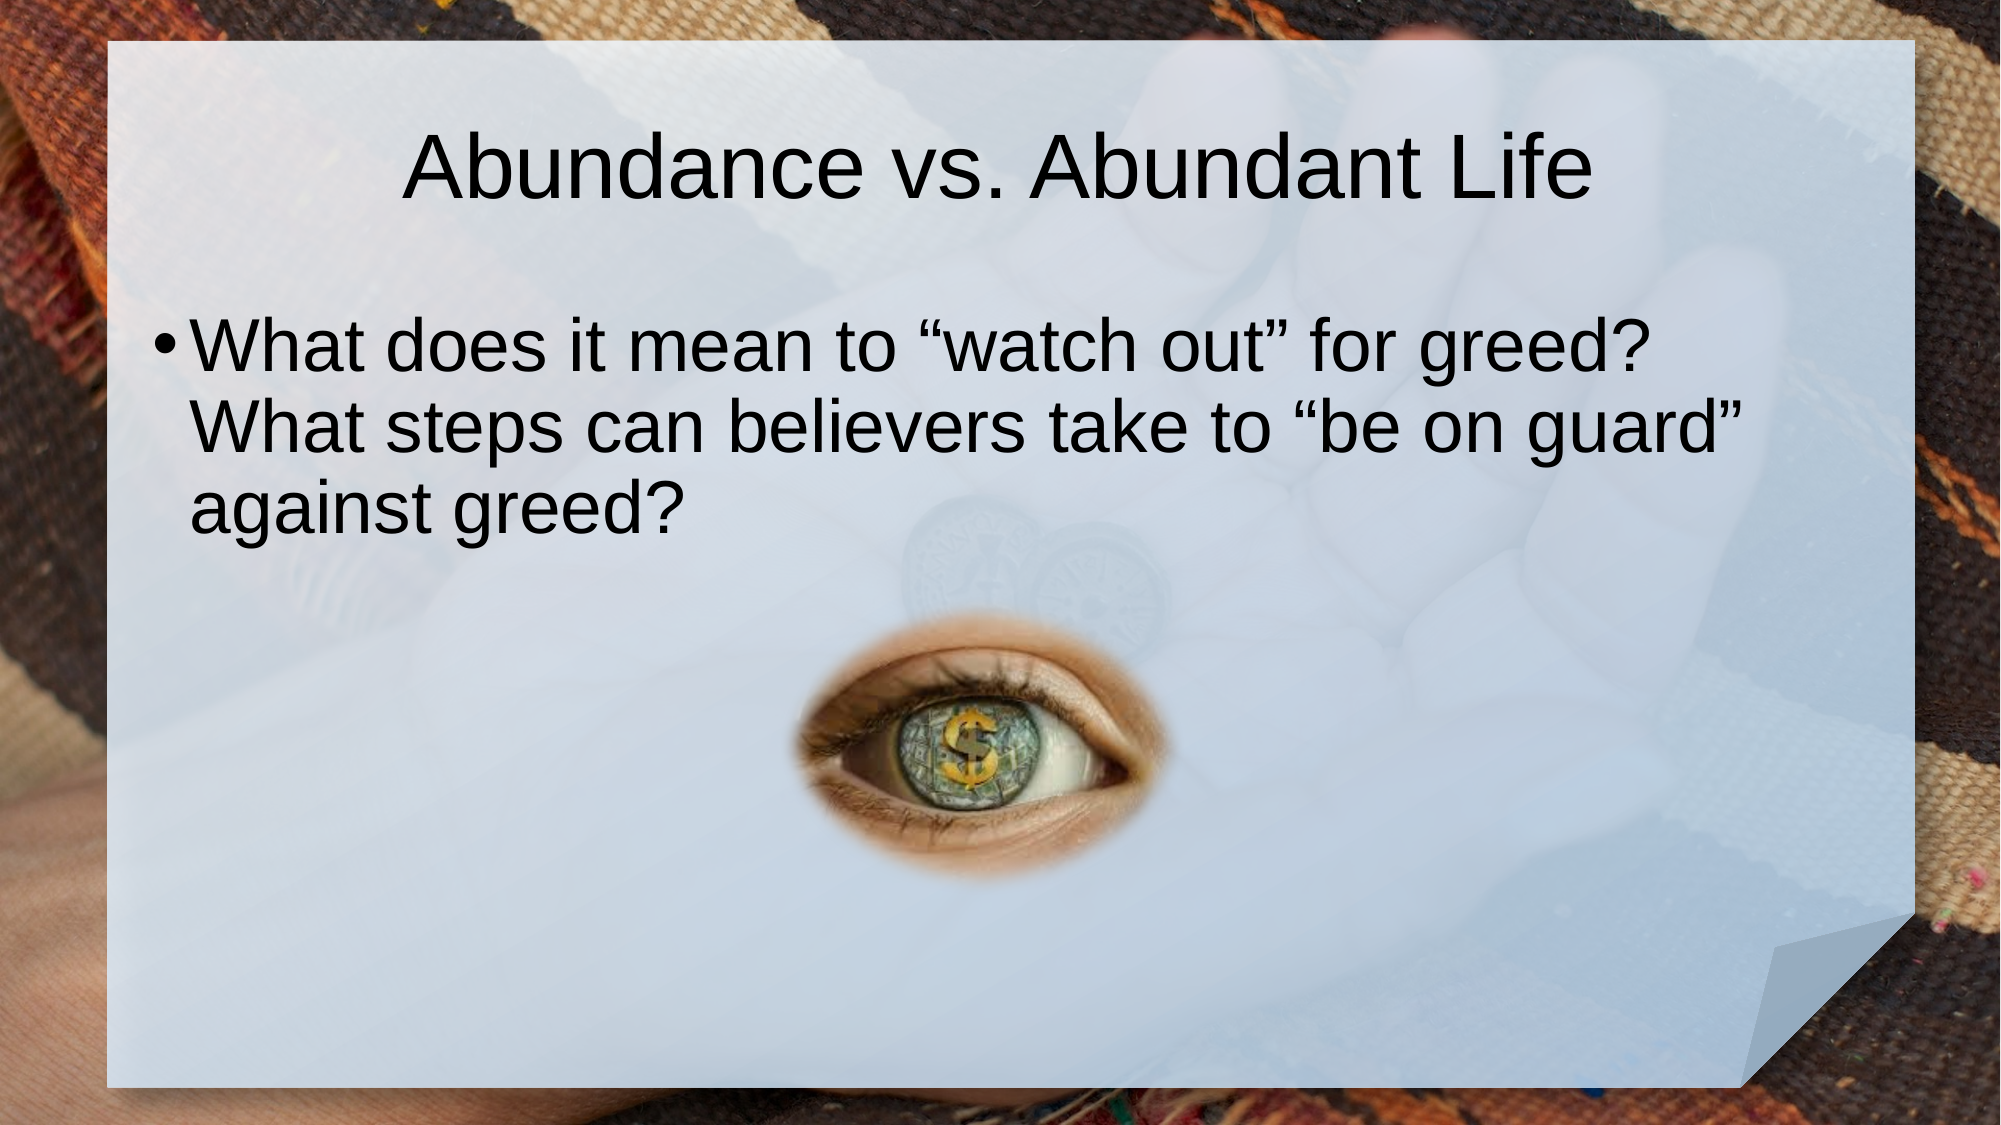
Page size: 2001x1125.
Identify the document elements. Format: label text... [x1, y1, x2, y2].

list What does it mean to “watch out” for greed? What steps can believers take to “be on guard” against greed? [137, 299, 1863, 1014]
picture [0, 0, 2001, 1125]
title Abundance vs. Abundant Life [137, 59, 1863, 278]
